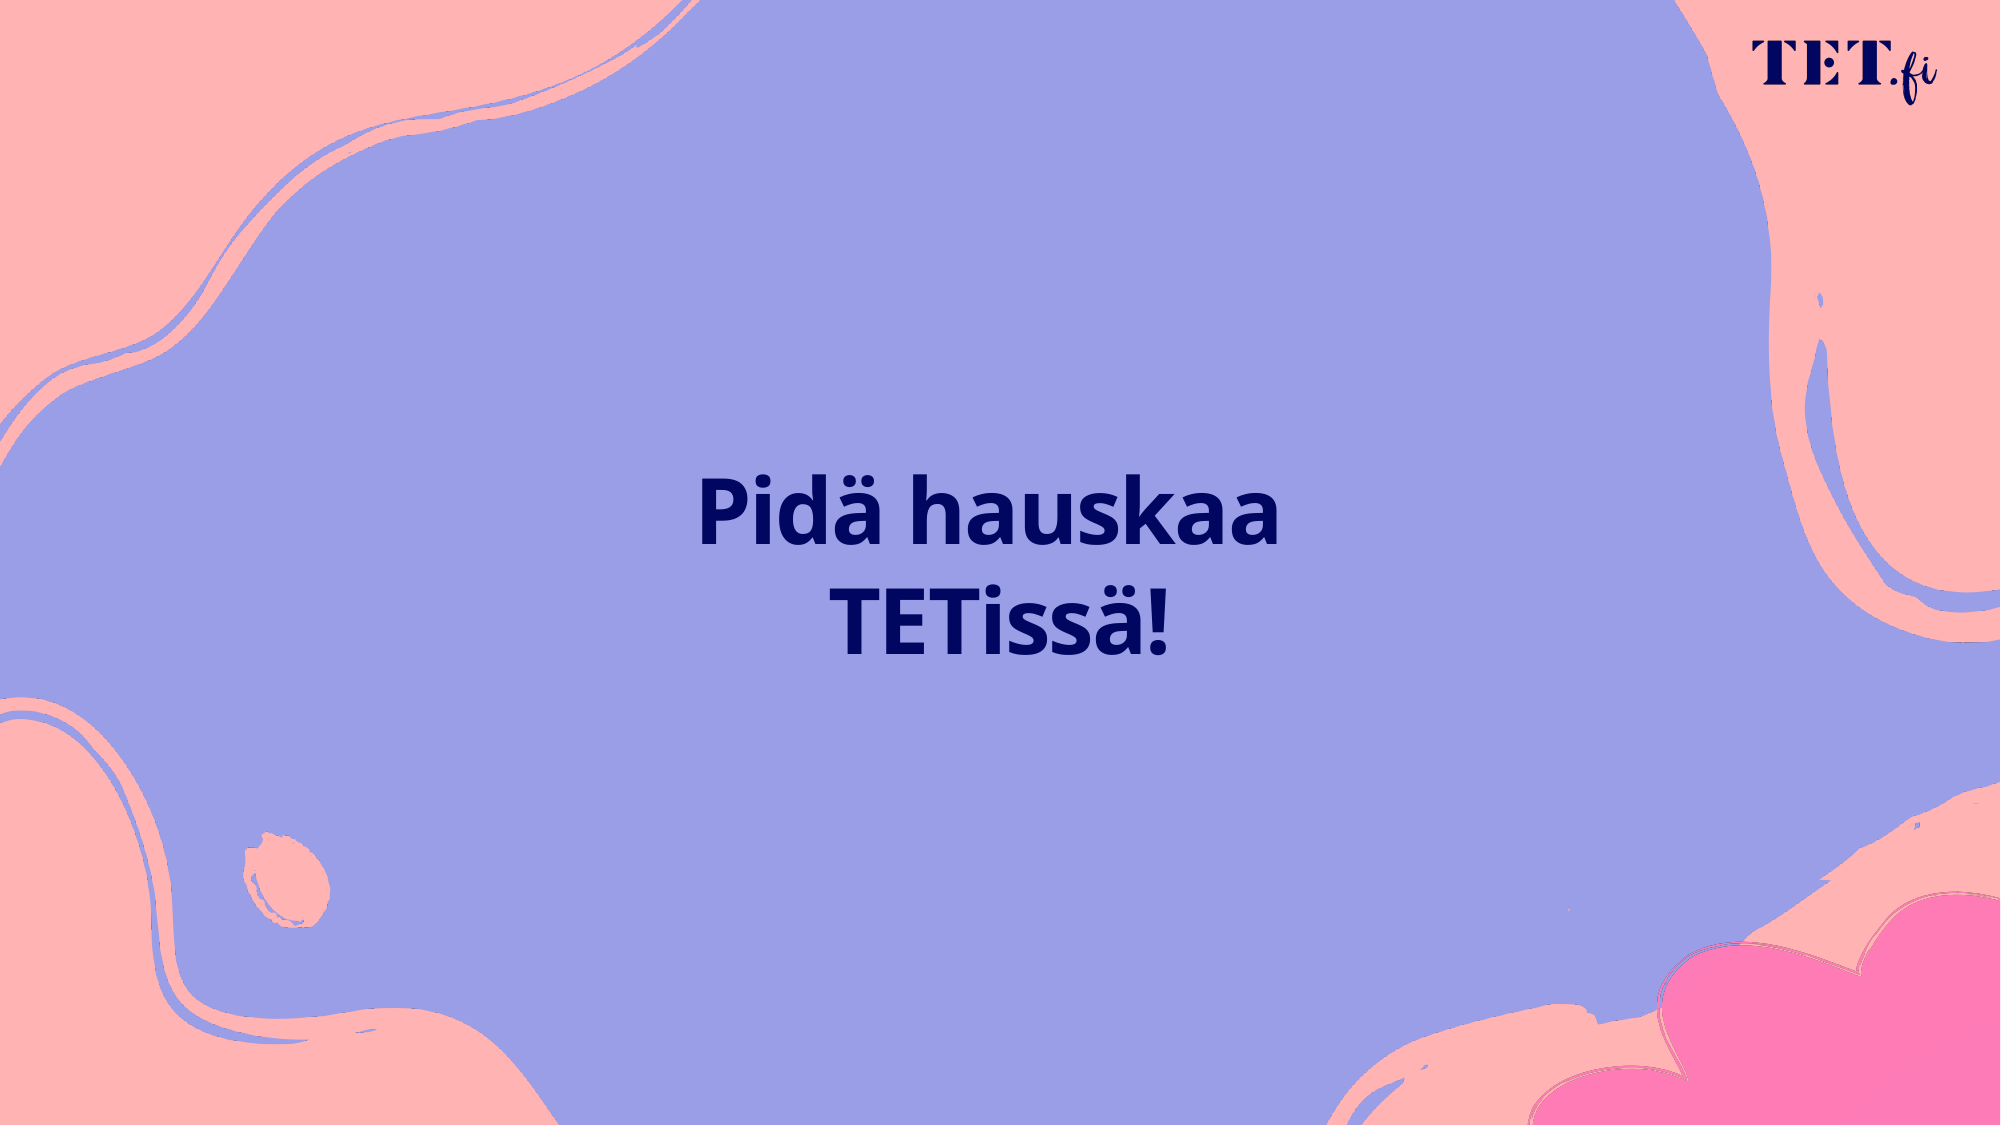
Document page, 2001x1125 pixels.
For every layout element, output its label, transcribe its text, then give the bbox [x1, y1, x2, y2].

picture [0, 0, 2001, 1125]
title Pidä hauskaa TETissä! [120, 119, 1880, 1006]
